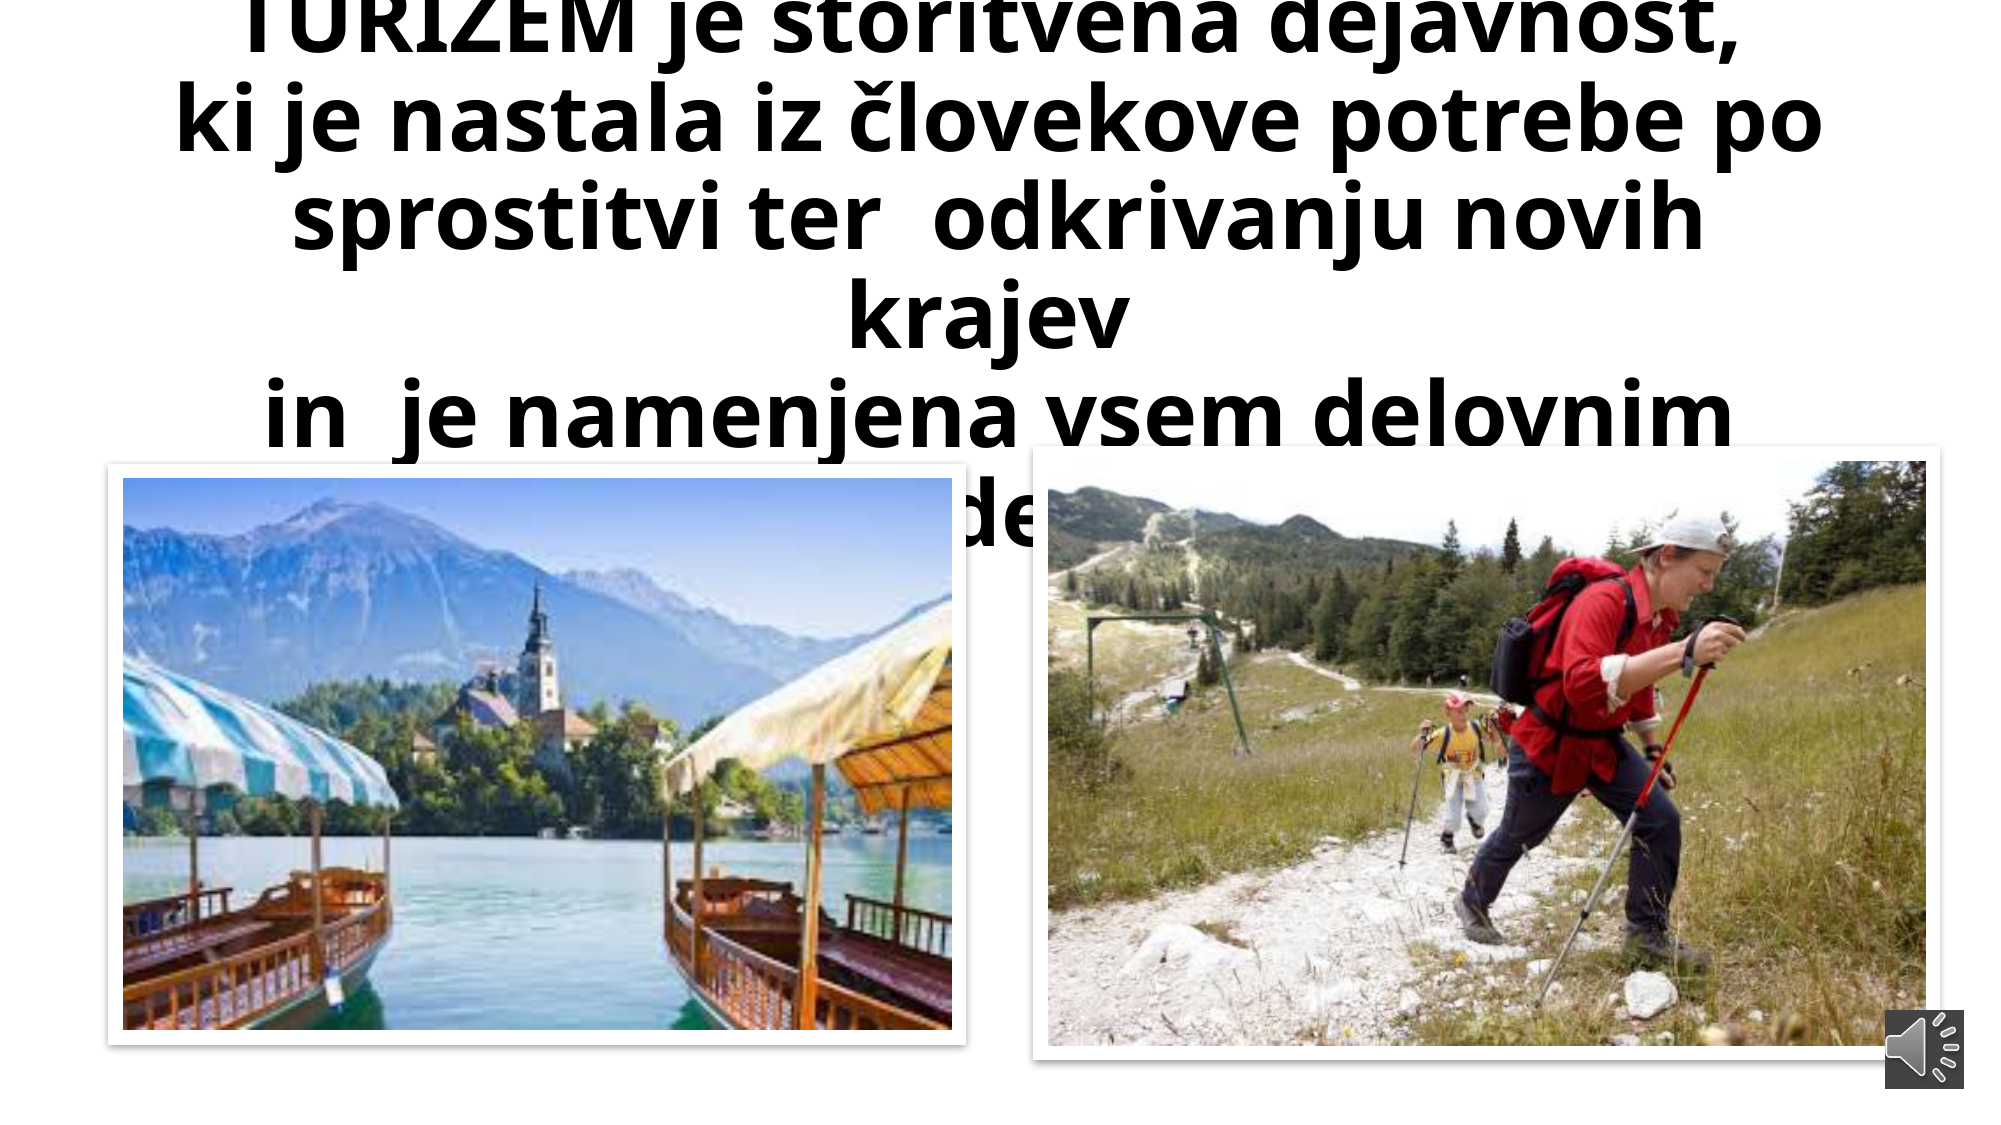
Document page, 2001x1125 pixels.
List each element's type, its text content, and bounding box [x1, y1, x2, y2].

picture [1047, 460, 1965, 1090]
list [122, 478, 952, 1031]
title TURIZEM je storitvena dejavnost, ki je nastala iz človekove potrebe po sprostitvi ter odkrivanju novih krajev in je namenjena vsem delovnim ljudem. [137, 62, 1863, 280]
